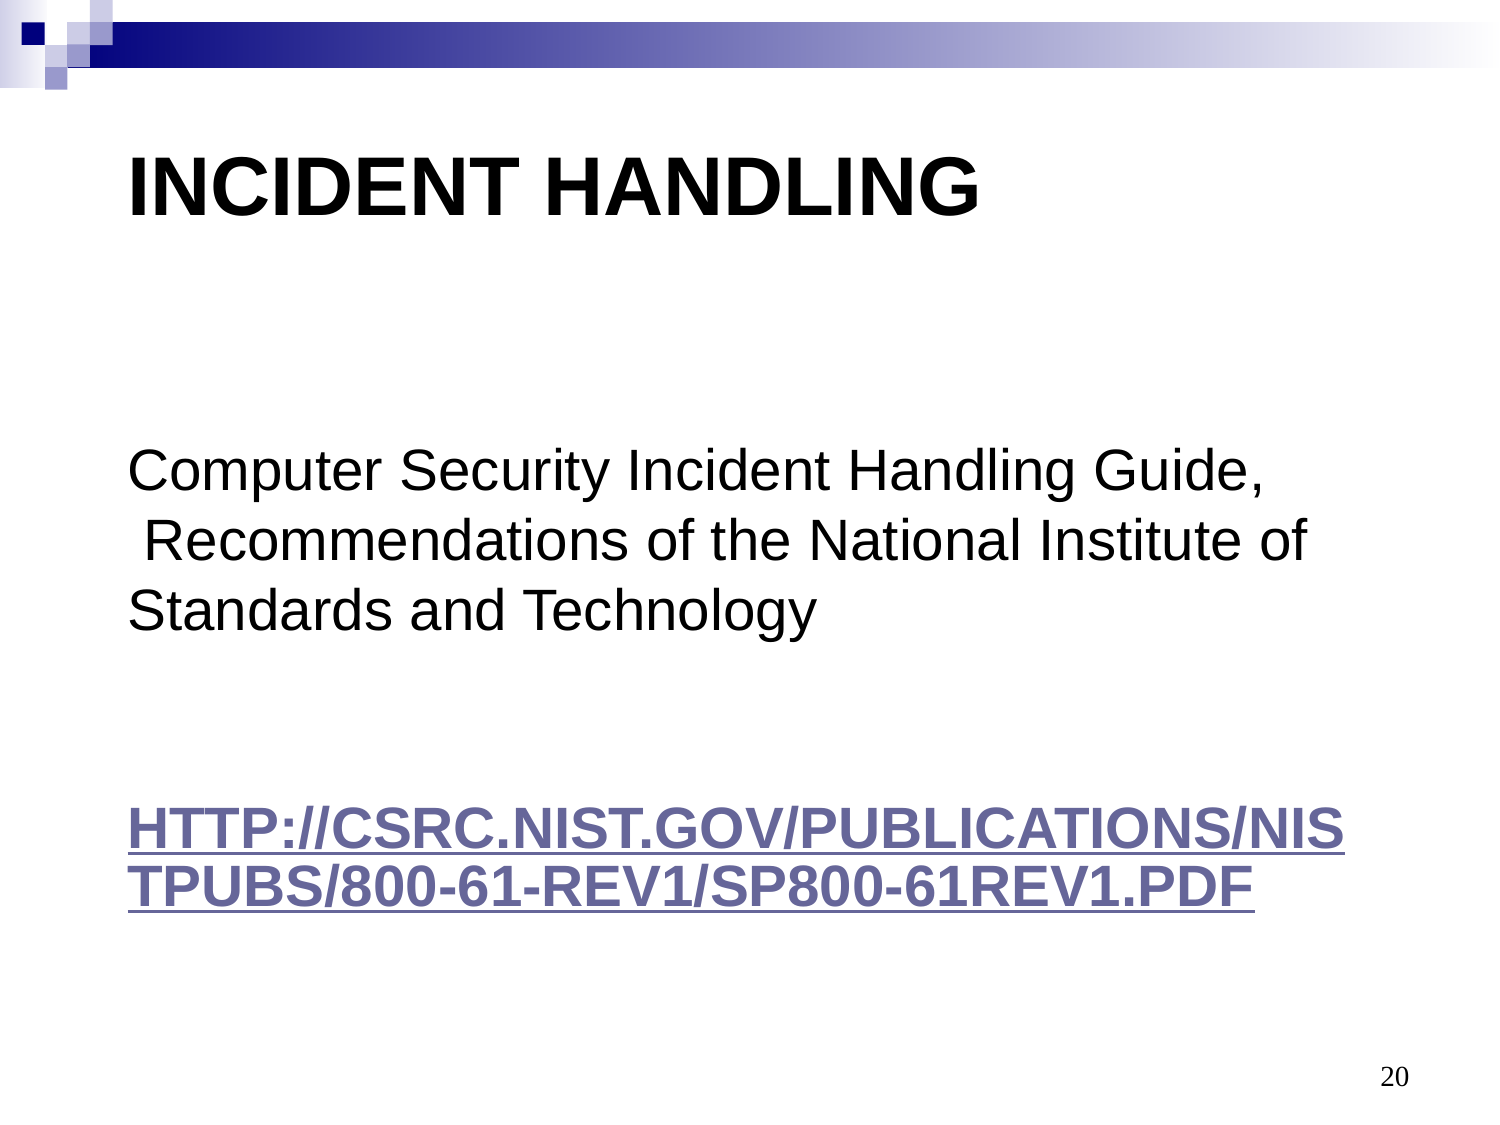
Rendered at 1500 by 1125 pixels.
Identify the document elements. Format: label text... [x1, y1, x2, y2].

text_box http://csrc.nist.gov/publications/nistpubs/800-61-rev1/SP800-61rev1.pdf [112, 712, 1388, 900]
slide_number 20 [1074, 1024, 1426, 1101]
title Incident Handling Computer Security Incident Handling Guide, Recommendations of the National Institute of Standards and Technology [112, 125, 1388, 349]
